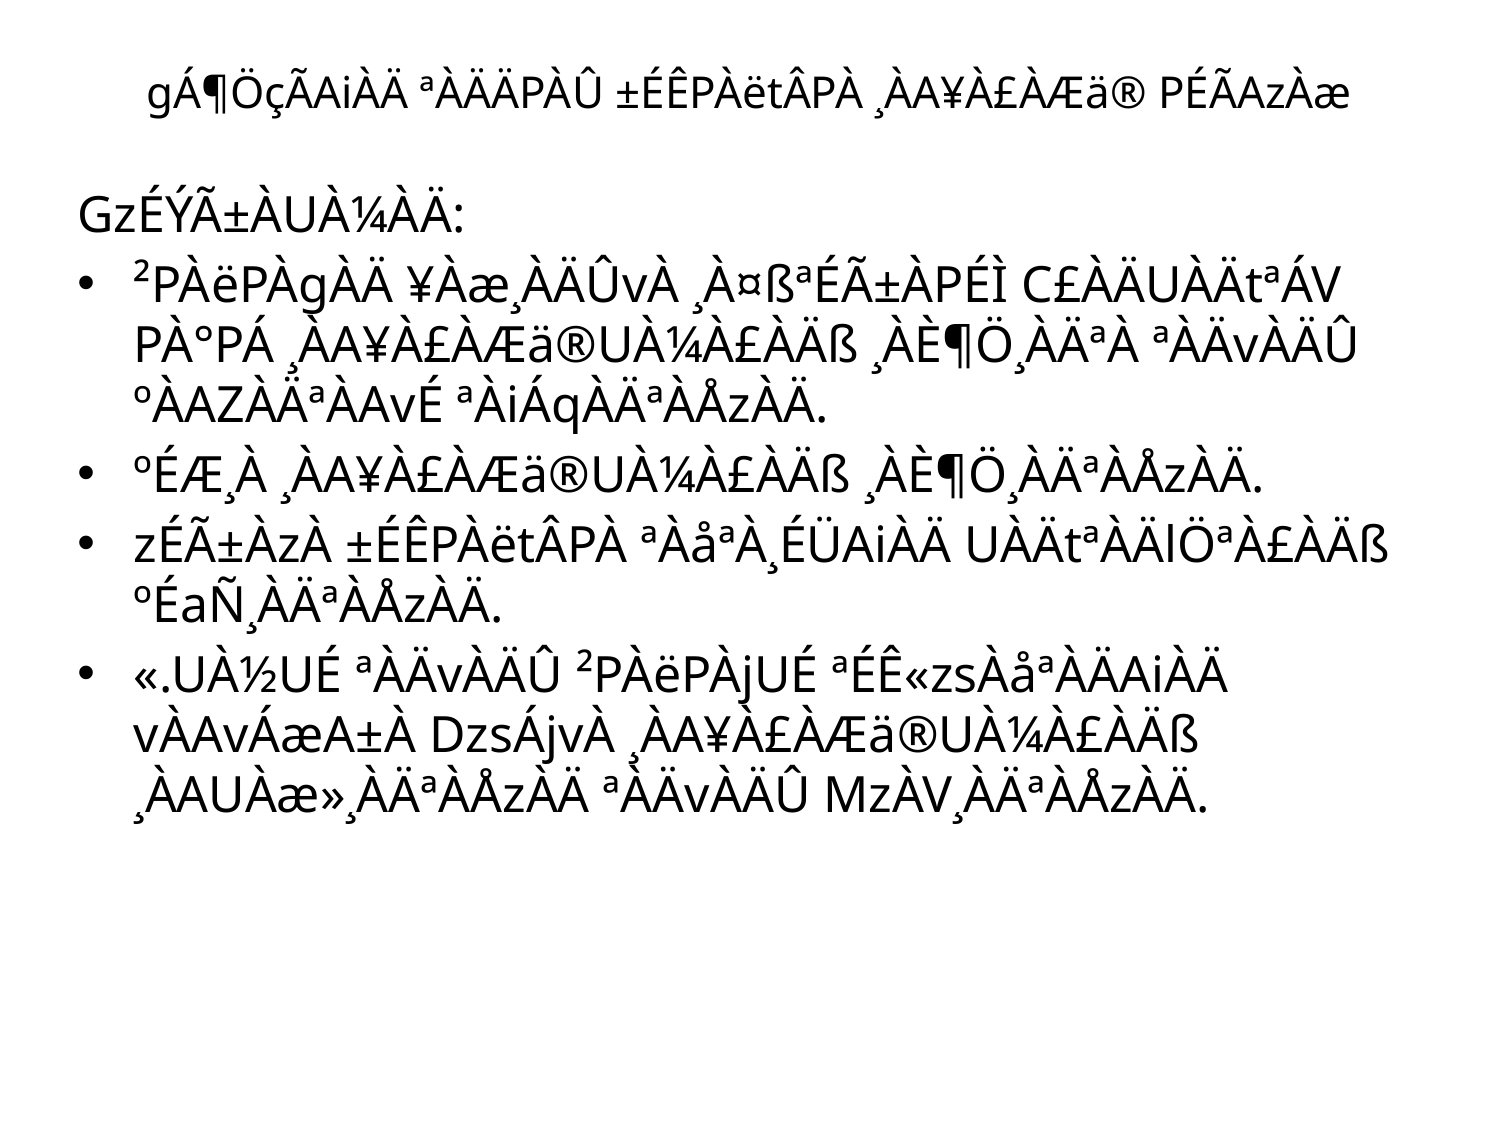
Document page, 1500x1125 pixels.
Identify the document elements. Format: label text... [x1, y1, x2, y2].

list GzÉÝÃ±ÀUÀ¼ÀÄ: ²PÀëPÀgÀÄ ¥Àæ¸ÀÄÛvÀ ¸À¤ßªÉÃ±ÀPÉÌ C£ÀÄUÀÄtªÁV PÀ°PÁ ¸ÀA¥À£ÀÆä®UÀ¼À£ÀÄß ¸ÀÈ¶Ö¸ÀÄªÀ ªÀÄvÀÄÛ ºÀAZÀÄªÀAvÉ ªÀiÁqÀÄªÀÅzÀÄ. ºÉÆ¸À ¸ÀA¥À£ÀÆä®UÀ¼À£ÀÄß ¸ÀÈ¶Ö¸ÀÄªÀÅzÀÄ. zÉÃ±ÀzÀ ±ÉÊPÀëtÂPÀ ªÀåªÀ¸ÉÜAiÀÄ UÀÄtªÀÄlÖªÀ£ÀÄß ºÉaÑ¸ÀÄªÀÅzÀÄ. «.UÀ½UÉ ªÀÄvÀÄÛ ²PÀëPÀjUÉ ªÉÊ«zsÀåªÀÄAiÀÄ vÀAvÁæA±À DzsÁjvÀ ¸ÀA¥À£ÀÆä®UÀ¼À£ÀÄß ¸ÀAUÀæ»¸ÀÄªÀÅzÀÄ ªÀÄvÀÄÛ MzÀV¸ÀÄªÀÅzÀÄ. [62, 174, 1413, 1088]
title gÁ¶ÖçÃAiÀÄ ªÀÄÄPÀÛ ±ÉÊPÀëtÂPÀ ¸ÀA¥À£ÀÆä® PÉÃAzÀæ [75, 45, 1425, 138]
